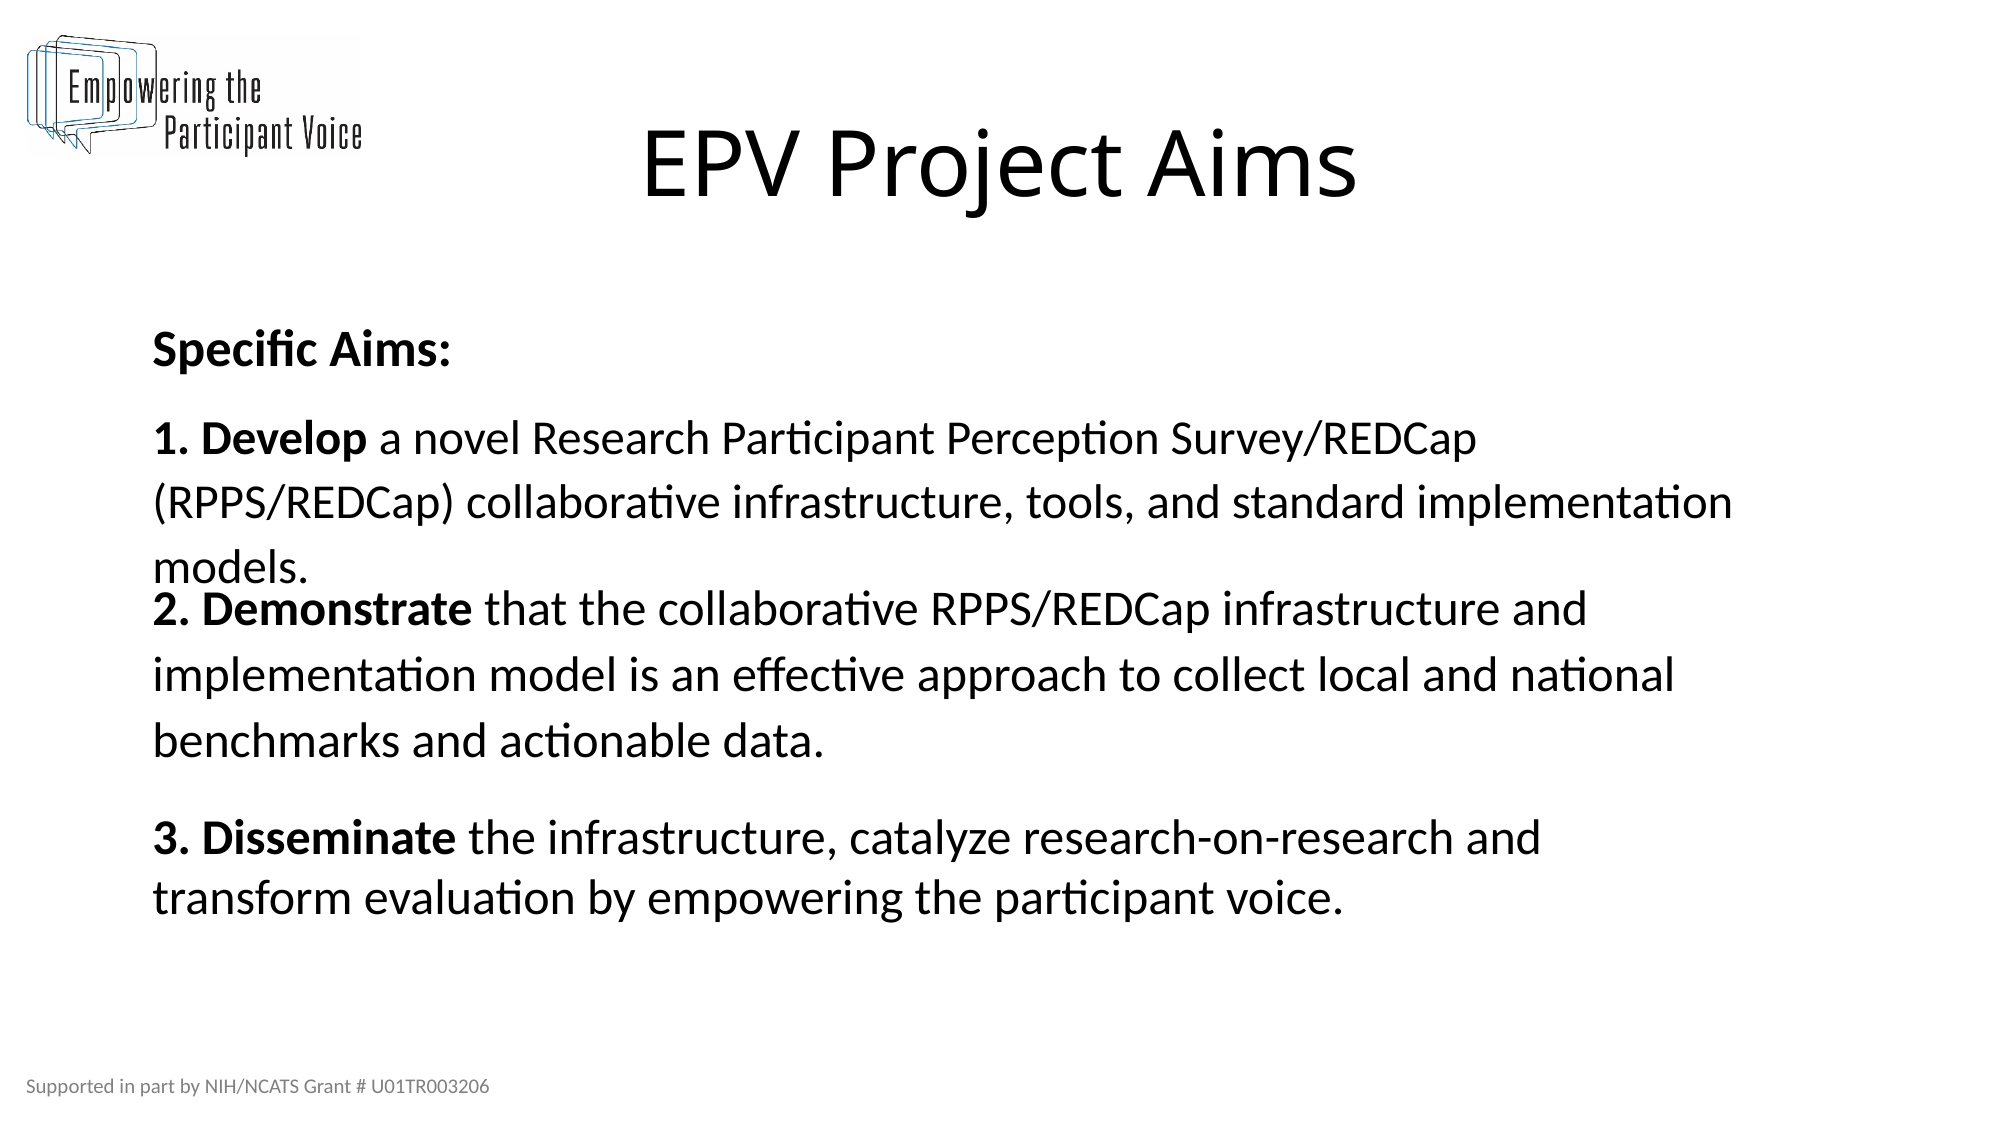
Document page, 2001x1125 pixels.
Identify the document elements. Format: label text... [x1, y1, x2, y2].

text_box 3. Disseminate the infrastructure, catalyze research-on-research and transform evaluation by empowering the participant voice. [137, 797, 1766, 977]
list Specific Aims: 1. Develop a novel Research Participant Perception Survey/REDCap (RPPS/REDCap) collaborative infrastructure, tools, and standard implementation models. [137, 275, 1766, 562]
picture [27, 35, 361, 157]
title EPV Project Aims [485, 57, 1515, 275]
text_box 2. Demonstrate that the collaborative RPPS/REDCap infrastructure and implementation model is an effective approach to collect local and national benchmarks and actionable data. [137, 562, 1766, 797]
text_box Supported in part by NIH/NCATS Grant # U01TR003206 [11, 1065, 520, 1105]
